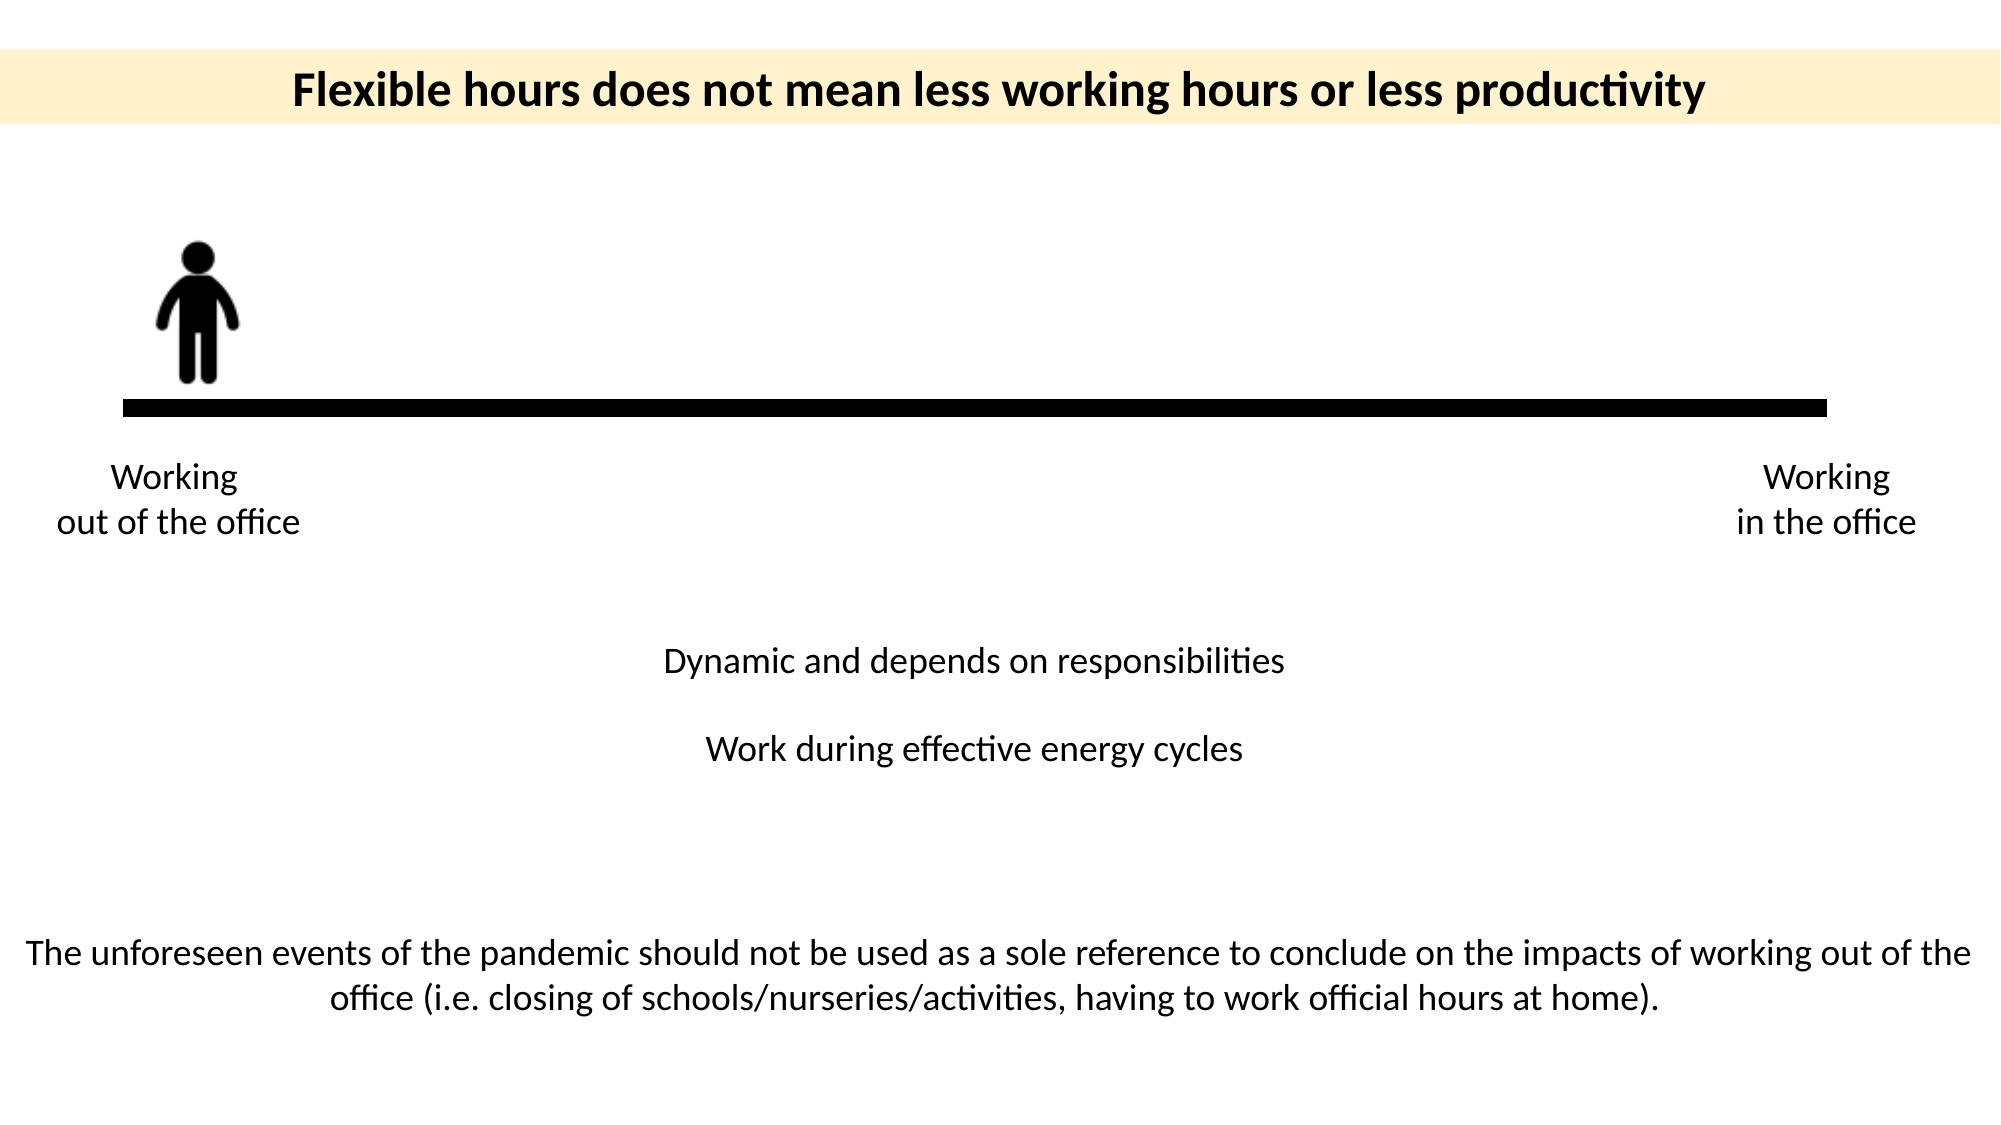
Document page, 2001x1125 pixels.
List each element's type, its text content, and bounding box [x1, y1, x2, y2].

text_box Working out of the office [41, 444, 316, 550]
text_box Work during effective energy cycles [690, 716, 1260, 777]
text_box The unforeseen events of the pandemic should not be used as a sole reference to conclude on the impacts of working out of the office (i.e. closing of schools/nurseries/activities, having to work official hours at home). [0, 920, 2000, 1070]
text_box Working in the office [1721, 444, 1933, 550]
text_box Dynamic and depends on responsibilities [648, 628, 1302, 689]
text_box Flexible hours does not mean less working hours or less productivity [0, 49, 2000, 125]
picture [123, 235, 280, 392]
